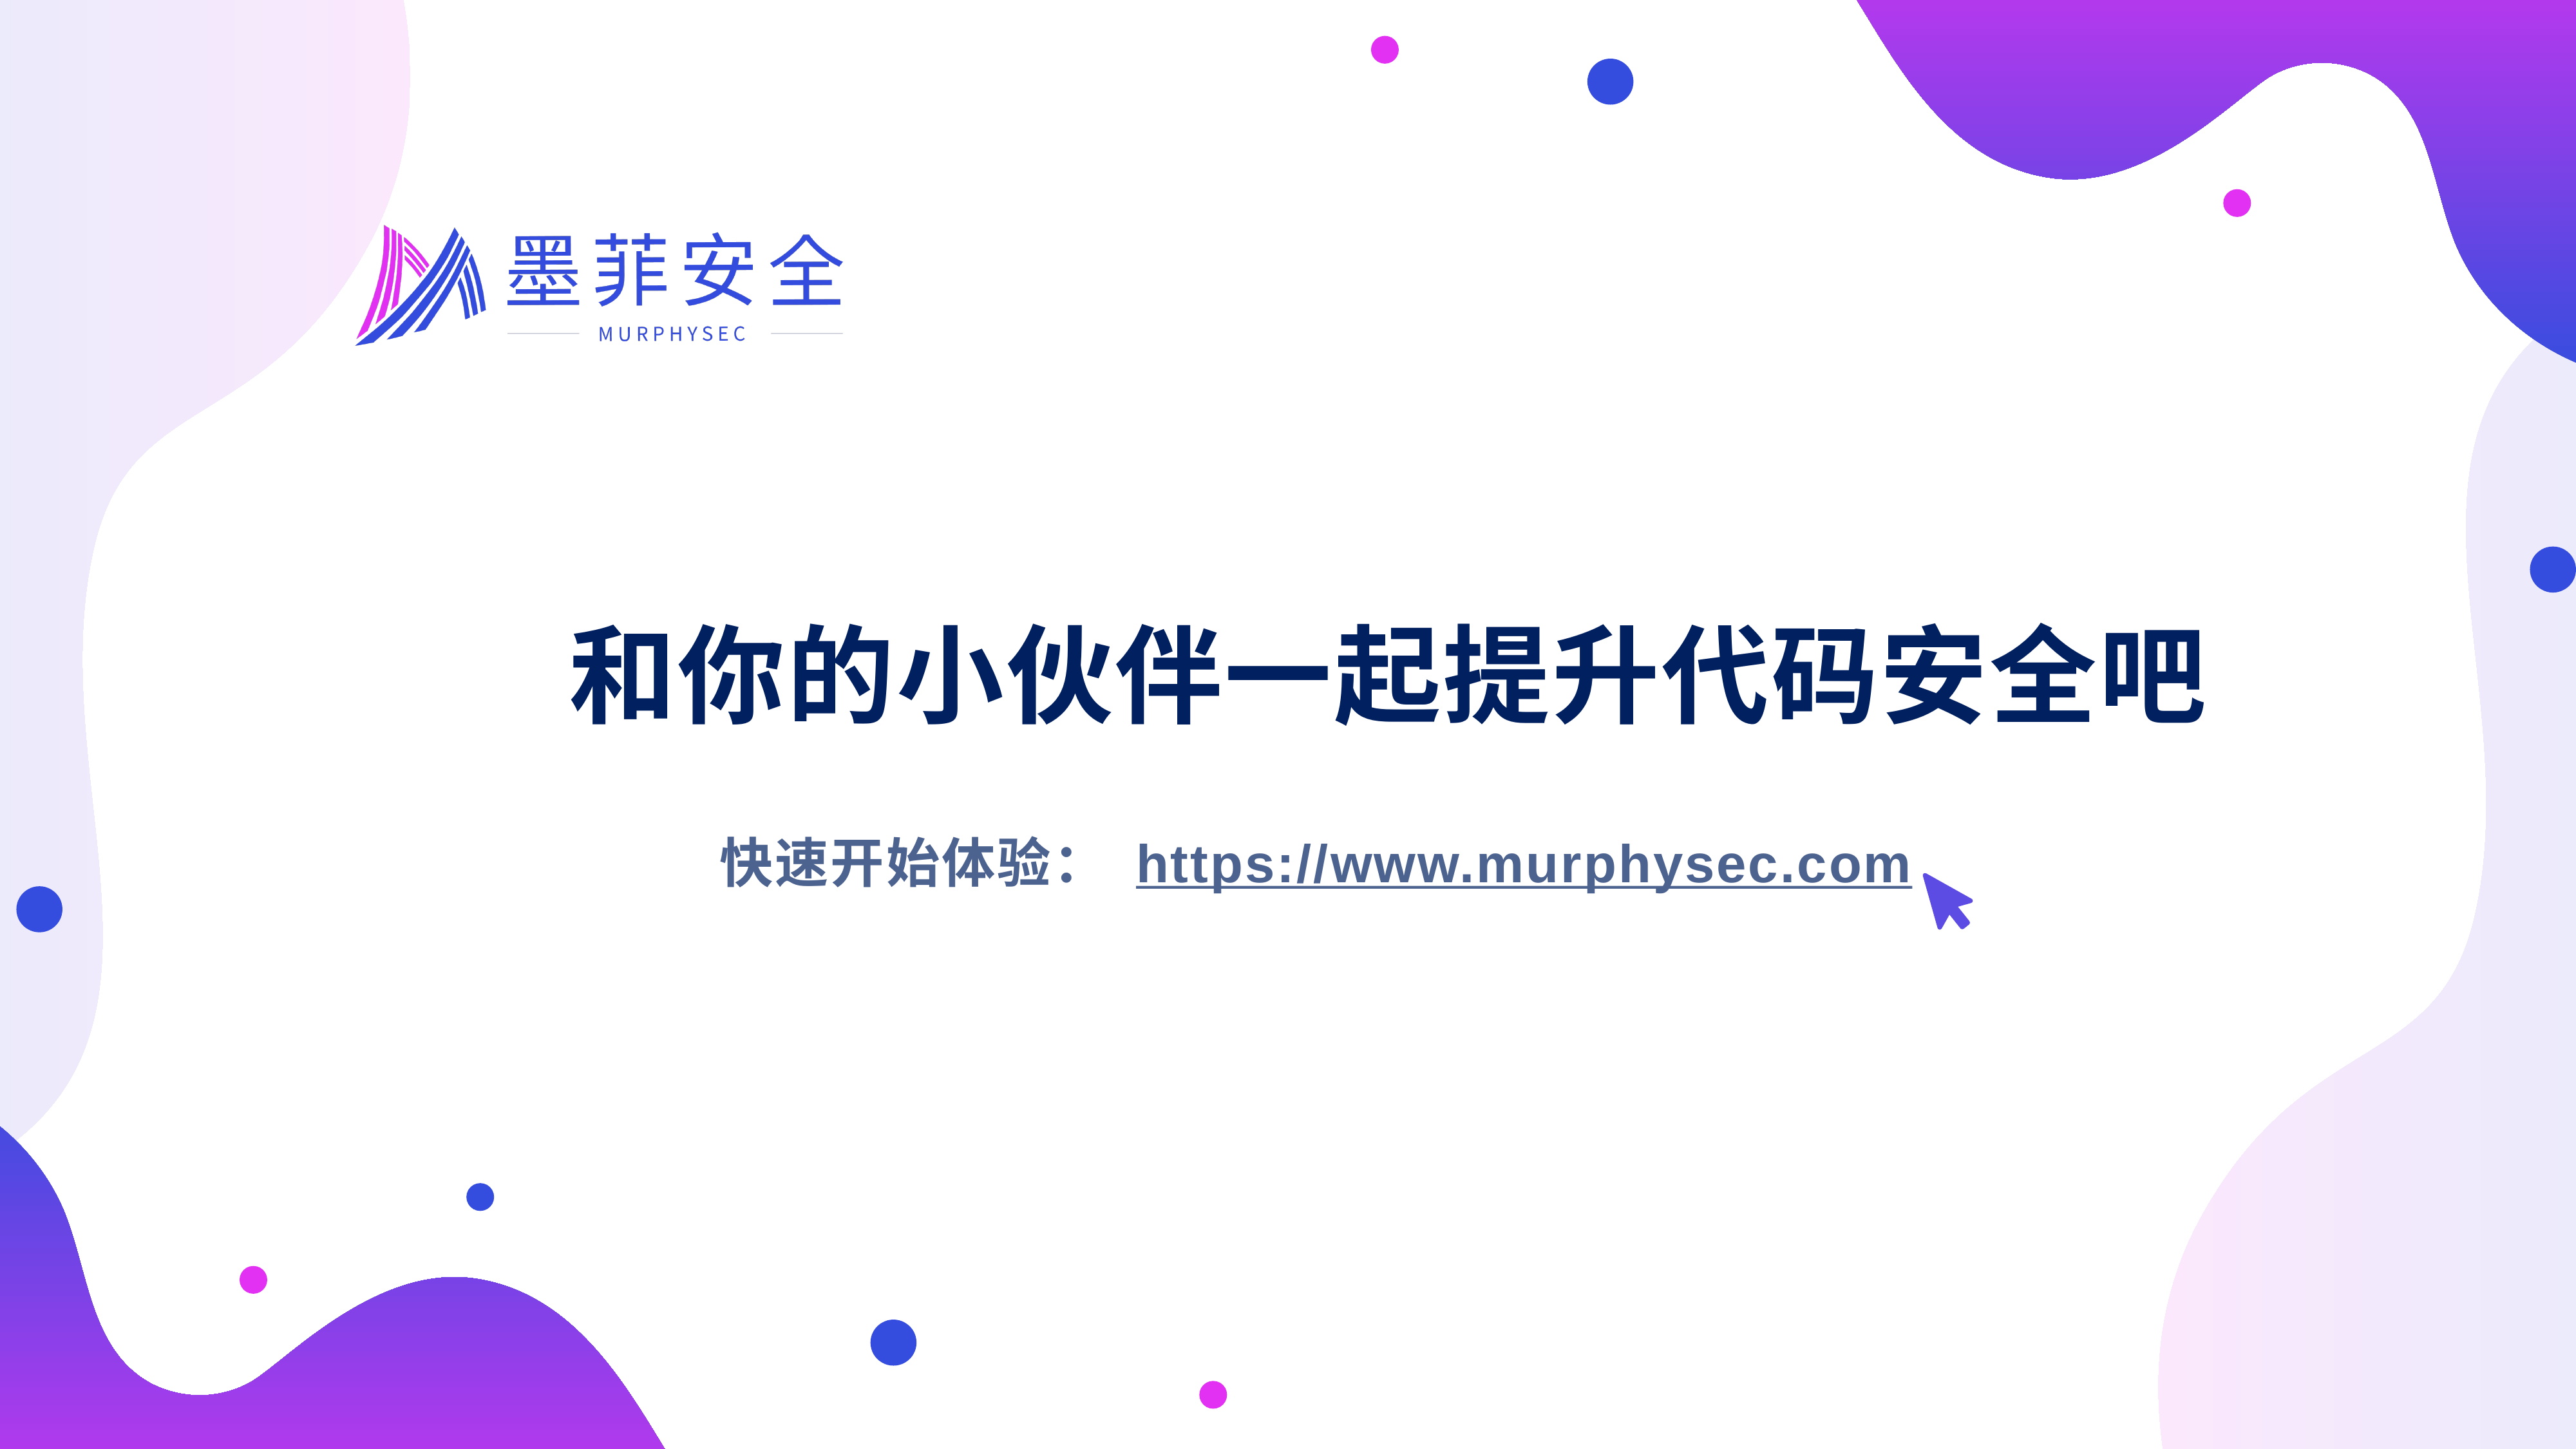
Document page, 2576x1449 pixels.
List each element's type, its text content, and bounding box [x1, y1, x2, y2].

text_box 快速开始体验： https://www.murphysec.com [652, 824, 1980, 898]
picture [352, 213, 848, 362]
text_box 和你的小伙伴一起提升代码安全吧 [559, 603, 2217, 742]
text_box [1921, 871, 1975, 931]
